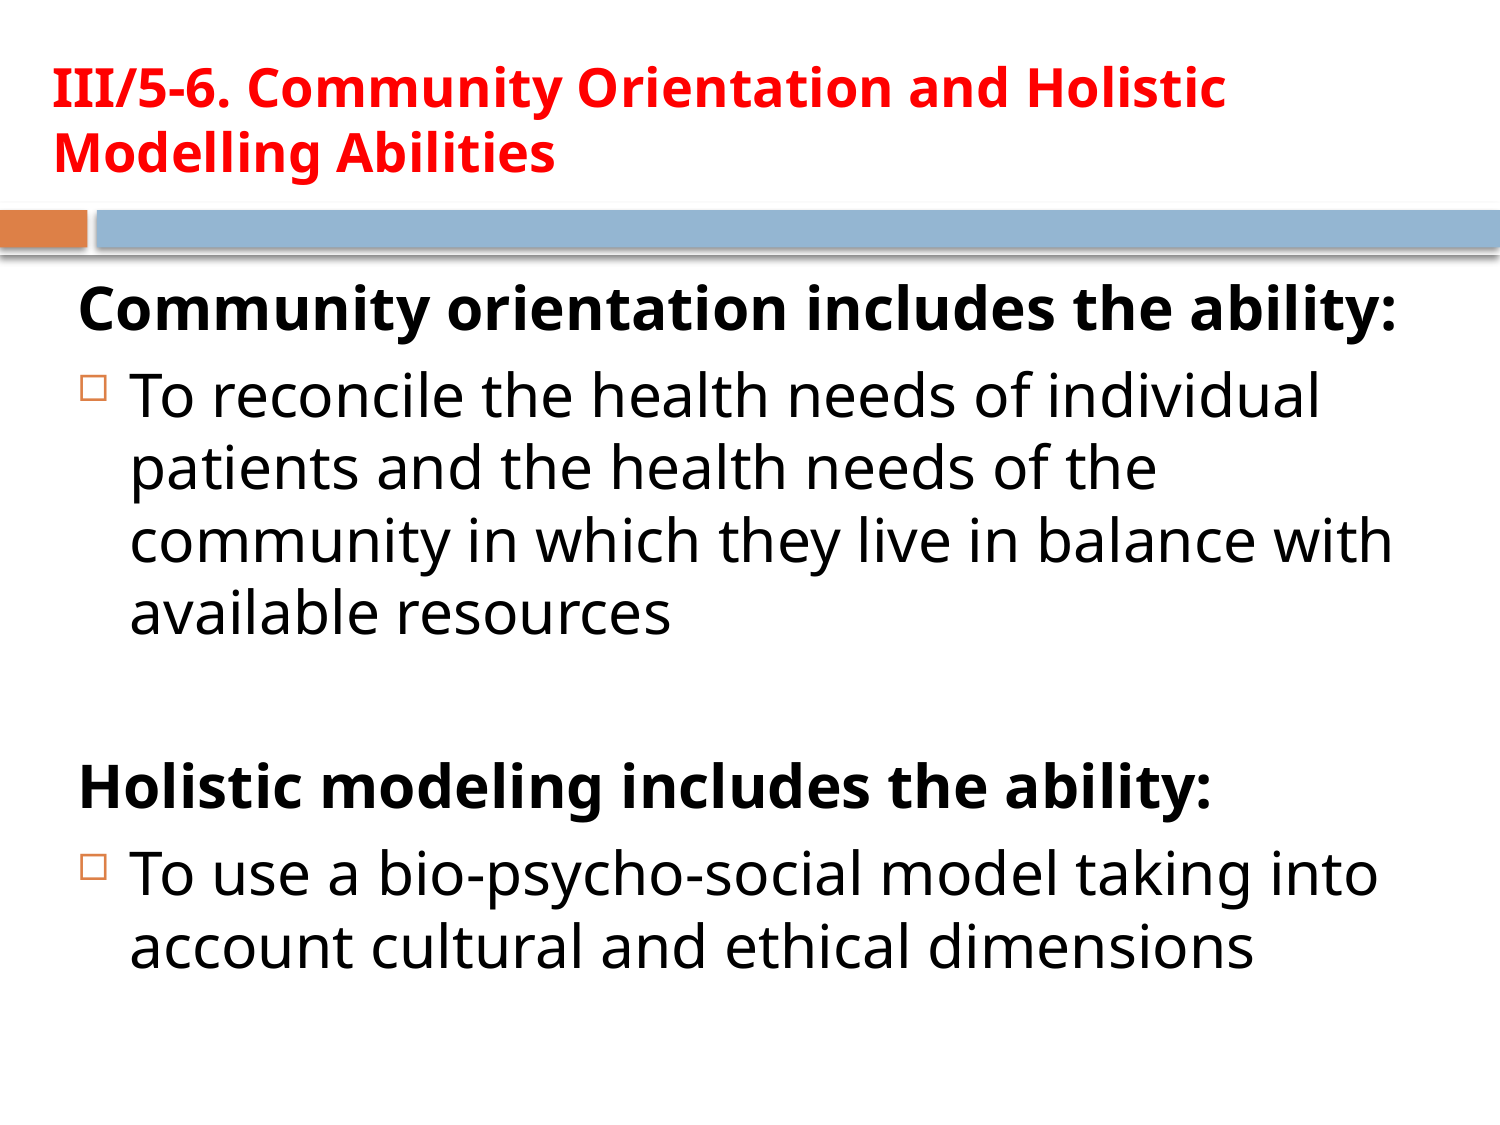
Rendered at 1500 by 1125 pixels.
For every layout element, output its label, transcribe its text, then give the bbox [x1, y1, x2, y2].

title III/5-6. Community Orientation and Holistic Modelling Abilities [37, 37, 1500, 200]
list Community orientation includes the ability: To reconcile the health needs of individual patients and the health needs of the community in which they live in balance with available resources Holistic modeling includes the ability: To use a bio-psycho-social model taking into account cultural and ethical dimensions [62, 262, 1438, 1000]
